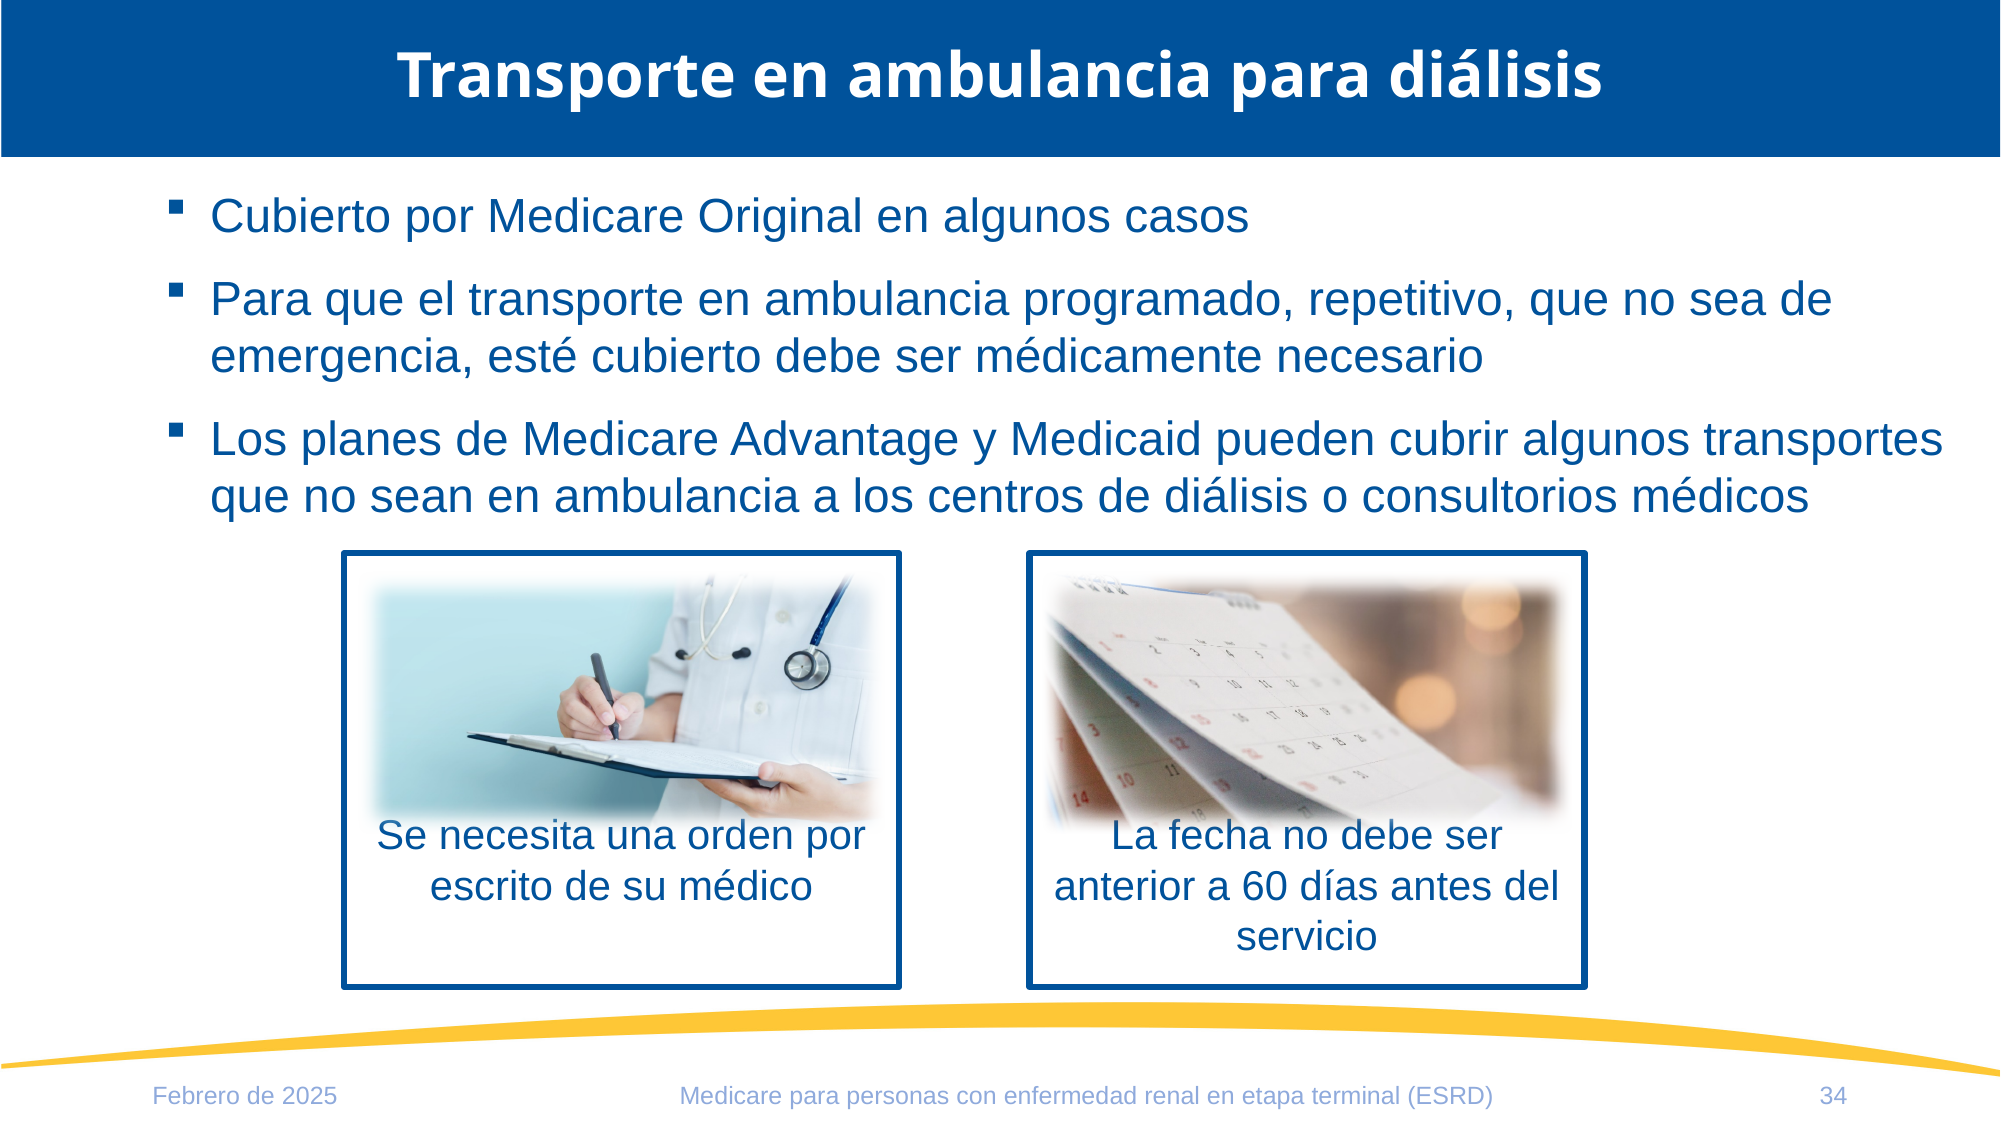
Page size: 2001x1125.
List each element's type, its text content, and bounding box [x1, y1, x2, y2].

picture [0, 0, 2001, 1125]
list Cubierto por Medicare Original en algunos casos Para que el transporte en ambulancia programado, repetitivo, que no sea de emergencia, esté cubierto debe ser médicamente necesario Los planes de Medicare Advantage y Medicaid pueden cubrir algunos transportes que no sean en ambulancia a los centros de diálisis o consultorios médicos [150, 177, 1976, 625]
list La fecha no debe ser anterior a 60 días antes del servicio [1029, 553, 1585, 987]
slide_number 34 [1833, 1065, 1863, 1125]
footer Medicare para personas con enfermedad renal en etapa terminal (ESRD) [342, 1065, 1833, 1125]
title Transporte en ambulancia para diálisis [0, 0, 2000, 155]
list Se necesita una orden por escrito de su médico [344, 553, 899, 987]
slide_number Febrero de 2025 [137, 1065, 342, 1125]
